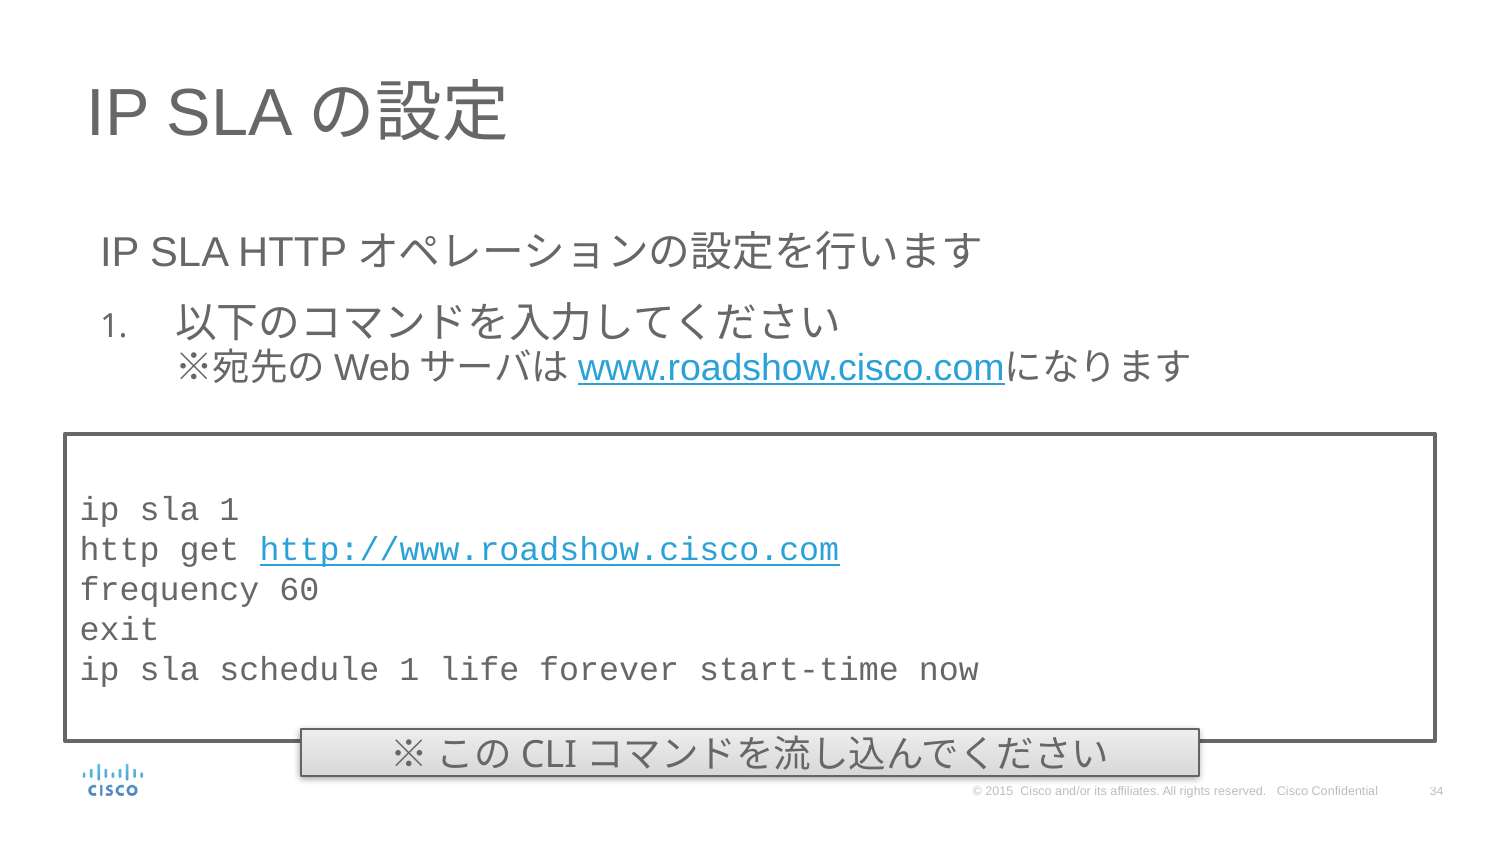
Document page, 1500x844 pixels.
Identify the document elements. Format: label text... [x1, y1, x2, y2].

picture [77, 758, 149, 803]
text_box ※このCLIコマンドを流し込んでください [300, 728, 1200, 777]
title IP SLAの設定 [71, 55, 1441, 176]
text_box ip sla 1 http get http://www.roadshow.cisco.com frequency 60 exit ip sla schedule 1 life forever start-time now [63, 432, 1437, 743]
list IP SLA HTTPオペレーションの設定を行います 以下のコマンドを入力してください ※宛先のWebサーバはwww.roadshow.cisco.comになります [75, 221, 1434, 432]
